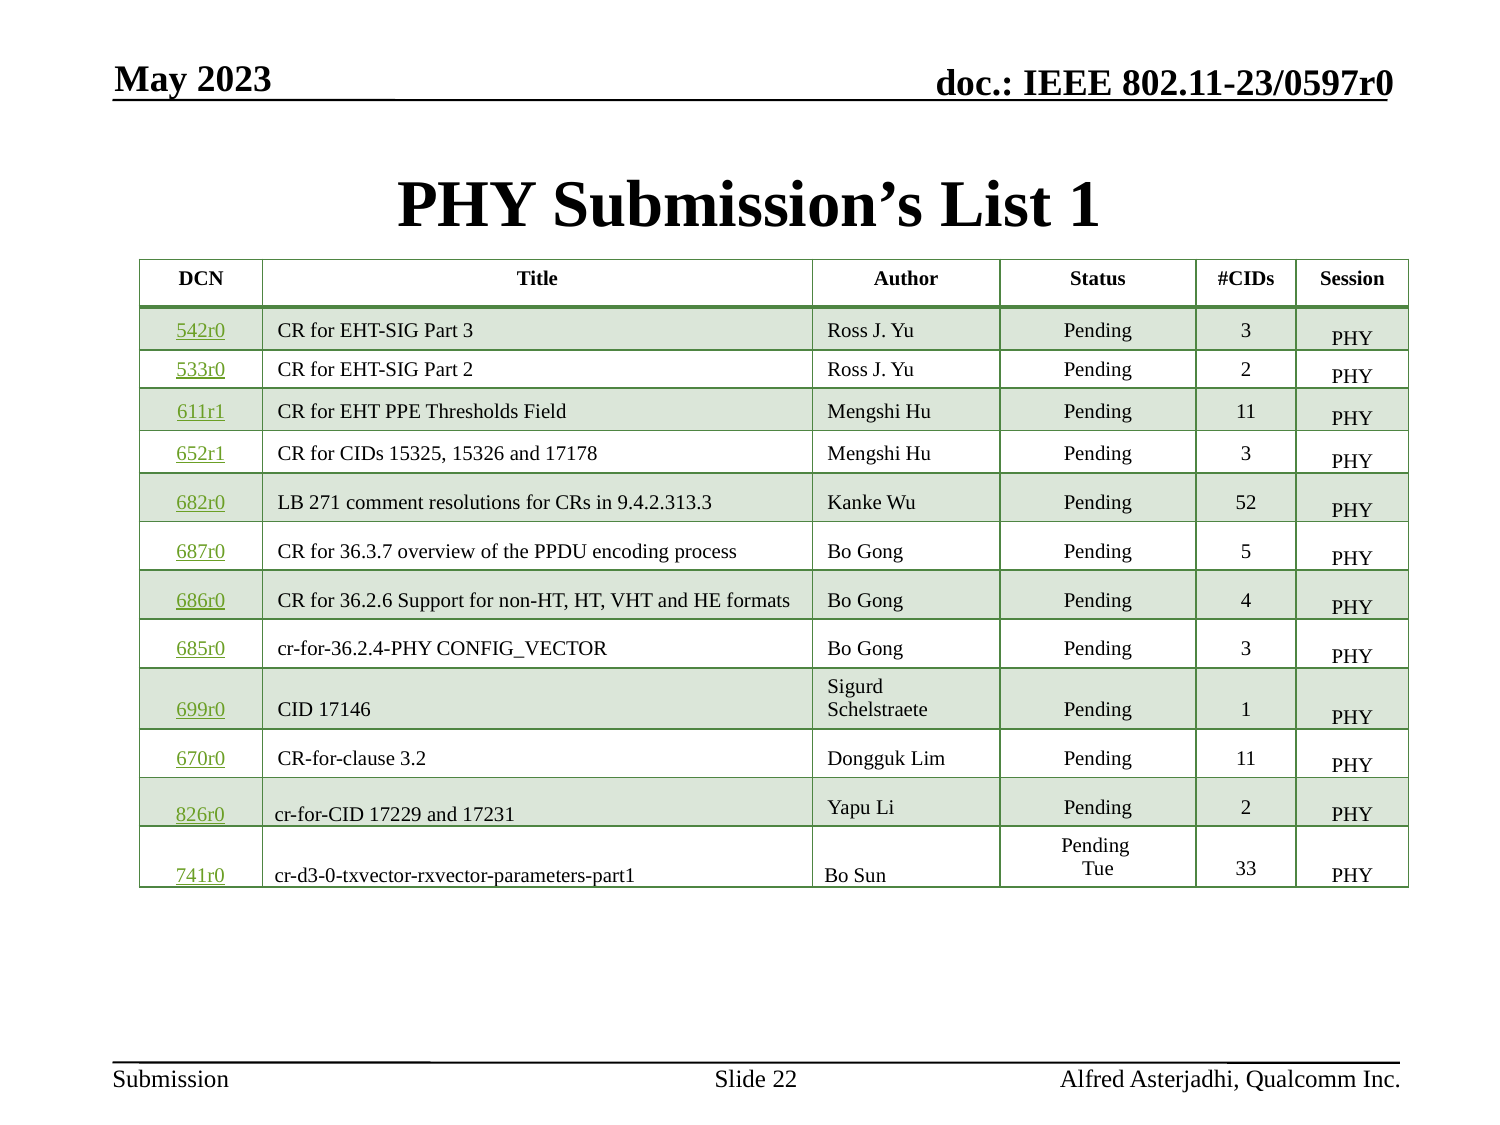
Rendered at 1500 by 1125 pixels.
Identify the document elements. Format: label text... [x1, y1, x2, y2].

table_cell Pending [1001, 778, 1195, 825]
table_cell CR-for-clause 3.2 [263, 730, 812, 777]
table_cell Pending Tue [1001, 827, 1195, 886]
table_cell Kanke Wu [813, 474, 999, 521]
table_cell Dongguk Lim [813, 730, 999, 777]
table_cell 687r0 [140, 522, 262, 569]
table_cell PHY [1297, 669, 1408, 728]
table_cell PHY [1297, 778, 1408, 825]
table_cell 826r0 [140, 778, 262, 825]
table_cell Pending [1001, 474, 1195, 521]
table_cell 33 [1197, 827, 1295, 886]
table_header Title [263, 260, 812, 305]
table_header Author [813, 260, 999, 305]
table_cell 11 [1197, 389, 1295, 430]
table_cell PHY [1297, 730, 1408, 777]
table_cell Yapu Li [813, 778, 999, 825]
table_cell PHY [1297, 474, 1408, 521]
table_cell PHY [1297, 389, 1408, 430]
table_cell CID 17146 [263, 669, 812, 728]
title PHY Submission’s List 1 [112, 112, 1388, 288]
table_cell Bo Gong [813, 620, 999, 667]
table_cell Sigurd Schelstraete [813, 669, 999, 728]
slide_number Slide 22 [712, 1061, 800, 1123]
table_cell Pending [1001, 571, 1195, 618]
table_cell Pending [1001, 389, 1195, 430]
table_cell 741r0 [140, 827, 262, 886]
table_cell CR for EHT-SIG Part 3 [263, 309, 812, 349]
table_cell 3 [1197, 309, 1295, 349]
table_cell Pending [1001, 522, 1195, 569]
table_cell CR for 36.3.7 overview of the PPDU encoding process [263, 522, 812, 569]
table_header Session [1297, 260, 1408, 305]
table_cell 4 [1197, 571, 1295, 618]
table_cell PHY [1297, 620, 1408, 667]
table_cell 3 [1197, 431, 1295, 472]
table_header Status [1001, 260, 1195, 305]
table_cell 699r0 [140, 669, 262, 728]
table_cell 611r1 [140, 389, 262, 430]
table_cell 533r0 [140, 351, 262, 387]
table_cell PHY [1297, 351, 1408, 387]
table_cell CR for CIDs 15325, 15326 and 17178 [263, 431, 812, 472]
footer Alfred Asterjadhi, Qualcomm Inc. [878, 1061, 1402, 1093]
table_cell cr-for-CID 17229 and 17231 [263, 778, 812, 825]
table_cell Ross J. Yu [813, 351, 999, 387]
table_cell CR for EHT PPE Thresholds Field [263, 389, 812, 430]
table_cell 1 [1197, 669, 1295, 728]
table_cell 11 [1197, 730, 1295, 777]
table_cell Ross J. Yu [813, 309, 999, 349]
table_cell Bo Gong [813, 522, 999, 569]
table_cell 685r0 [140, 620, 262, 667]
table_cell Bo Sun [813, 827, 999, 886]
table_cell PHY [1297, 309, 1408, 349]
table_header DCN [140, 260, 262, 305]
table_cell CR for EHT-SIG Part 2 [263, 351, 812, 387]
table_cell Pending [1001, 620, 1195, 667]
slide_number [114, 54, 423, 100]
table_cell 682r0 [140, 474, 262, 521]
table_header #CIDs [1197, 260, 1295, 305]
table_cell Pending [1001, 431, 1195, 472]
table_cell 5 [1197, 522, 1295, 569]
table_cell 542r0 [140, 309, 262, 349]
table_cell Bo Gong [813, 571, 999, 618]
table_cell Pending [1001, 351, 1195, 387]
table_cell 3 [1197, 620, 1295, 667]
table_cell PHY [1297, 431, 1408, 472]
table_cell 670r0 [140, 730, 262, 777]
table_cell 52 [1197, 474, 1295, 521]
table_cell PHY [1297, 522, 1408, 569]
table_cell Pending [1001, 309, 1195, 349]
table_cell LB 271 comment resolutions for CRs in 9.4.2.313.3 [263, 474, 812, 521]
table_cell Pending [1001, 730, 1195, 777]
table_cell CR for 36.2.6 Support for non-HT, HT, VHT and HE formats [263, 571, 812, 618]
table_cell Pending [1001, 669, 1195, 728]
table_cell PHY [1297, 571, 1408, 618]
table_cell Mengshi Hu [813, 389, 999, 430]
table_cell 2 [1197, 351, 1295, 387]
table_cell 2 [1197, 778, 1295, 825]
table_cell Mengshi Hu [813, 431, 999, 472]
table_cell PHY [1297, 827, 1408, 886]
table_cell cr-for-36.2.4-PHY CONFIG_VECTOR [263, 620, 812, 667]
table_cell cr-d3-0-txvector-rxvector-parameters-part1 [263, 827, 812, 886]
table_cell 686r0 [140, 571, 262, 618]
table_cell 652r1 [140, 431, 262, 472]
